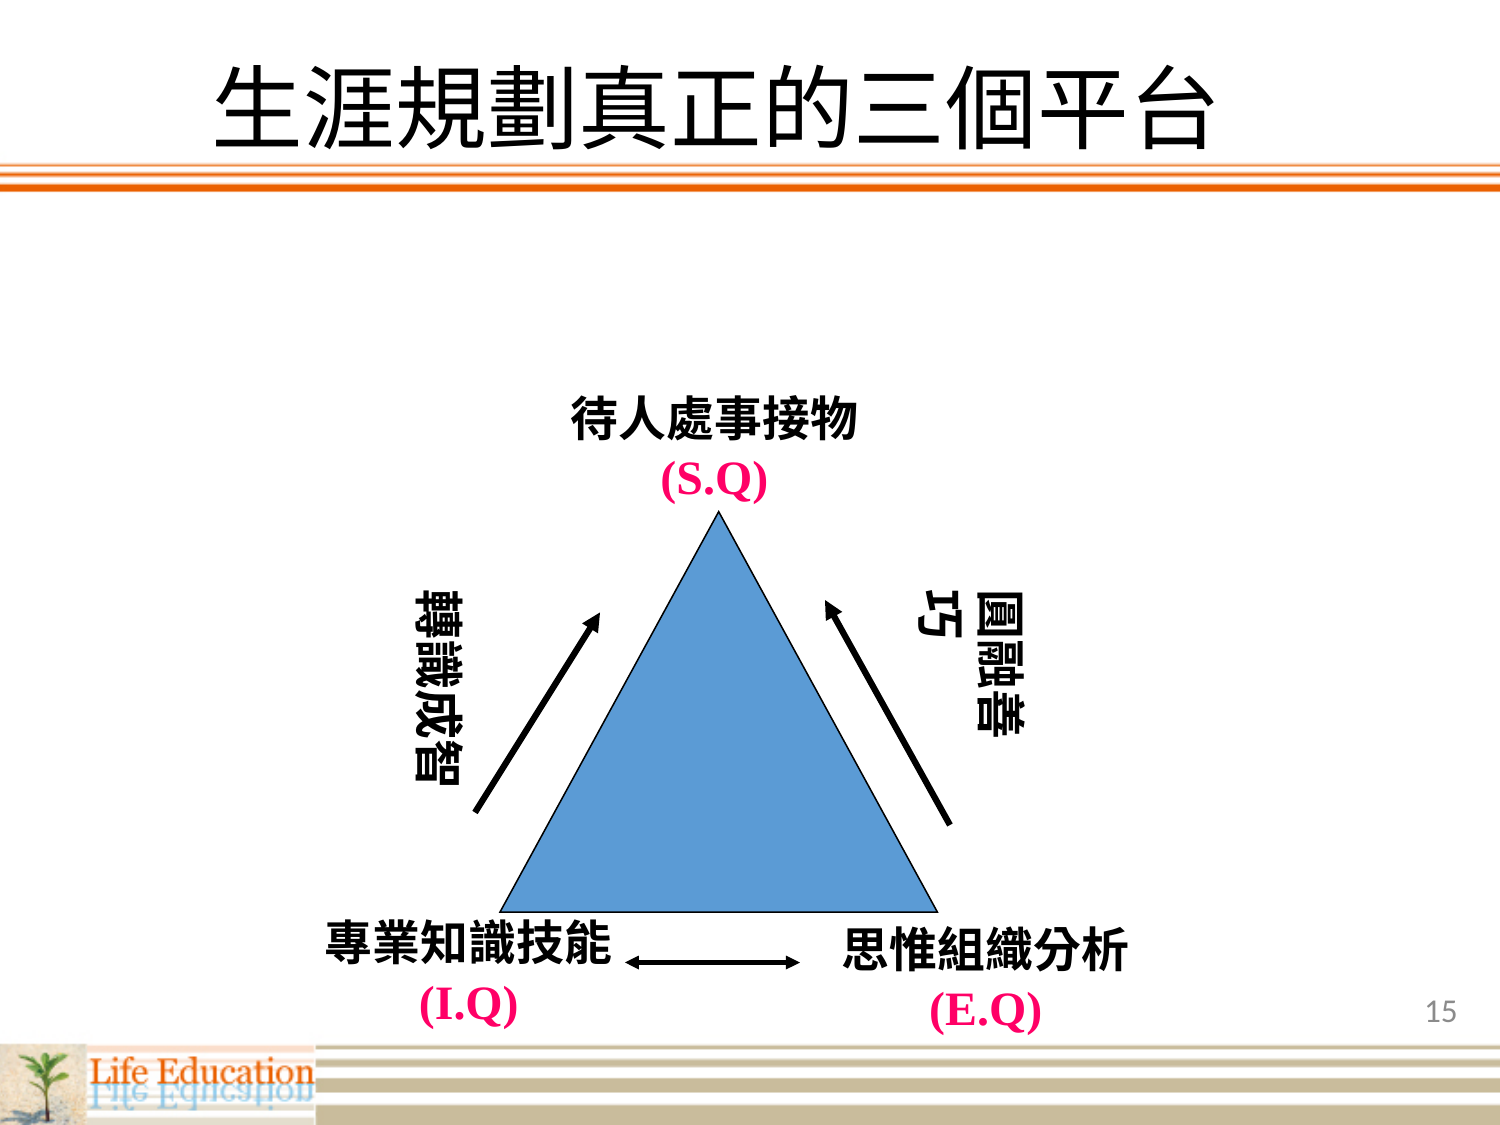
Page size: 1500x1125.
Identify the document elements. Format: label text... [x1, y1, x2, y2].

slide_number 15 [1174, 979, 1473, 1040]
text_box 轉識成智 [386, 575, 478, 825]
list [337, 363, 1338, 1038]
picture [0, 66, 1500, 1125]
text_box [624, 956, 800, 969]
text_box 思惟組織分析 (E.Q) [798, 932, 1174, 1041]
text_box 專業知識技能 (I.Q) [300, 925, 638, 1034]
title 生涯規劃真正的三個平台 [179, 42, 1254, 183]
text_box 待人處事接物 (S.Q) [539, 401, 890, 509]
text_box 圓融善巧 [949, 574, 1041, 800]
text_box [825, 600, 951, 826]
text_box [499, 511, 938, 913]
text_box [478, 612, 601, 808]
